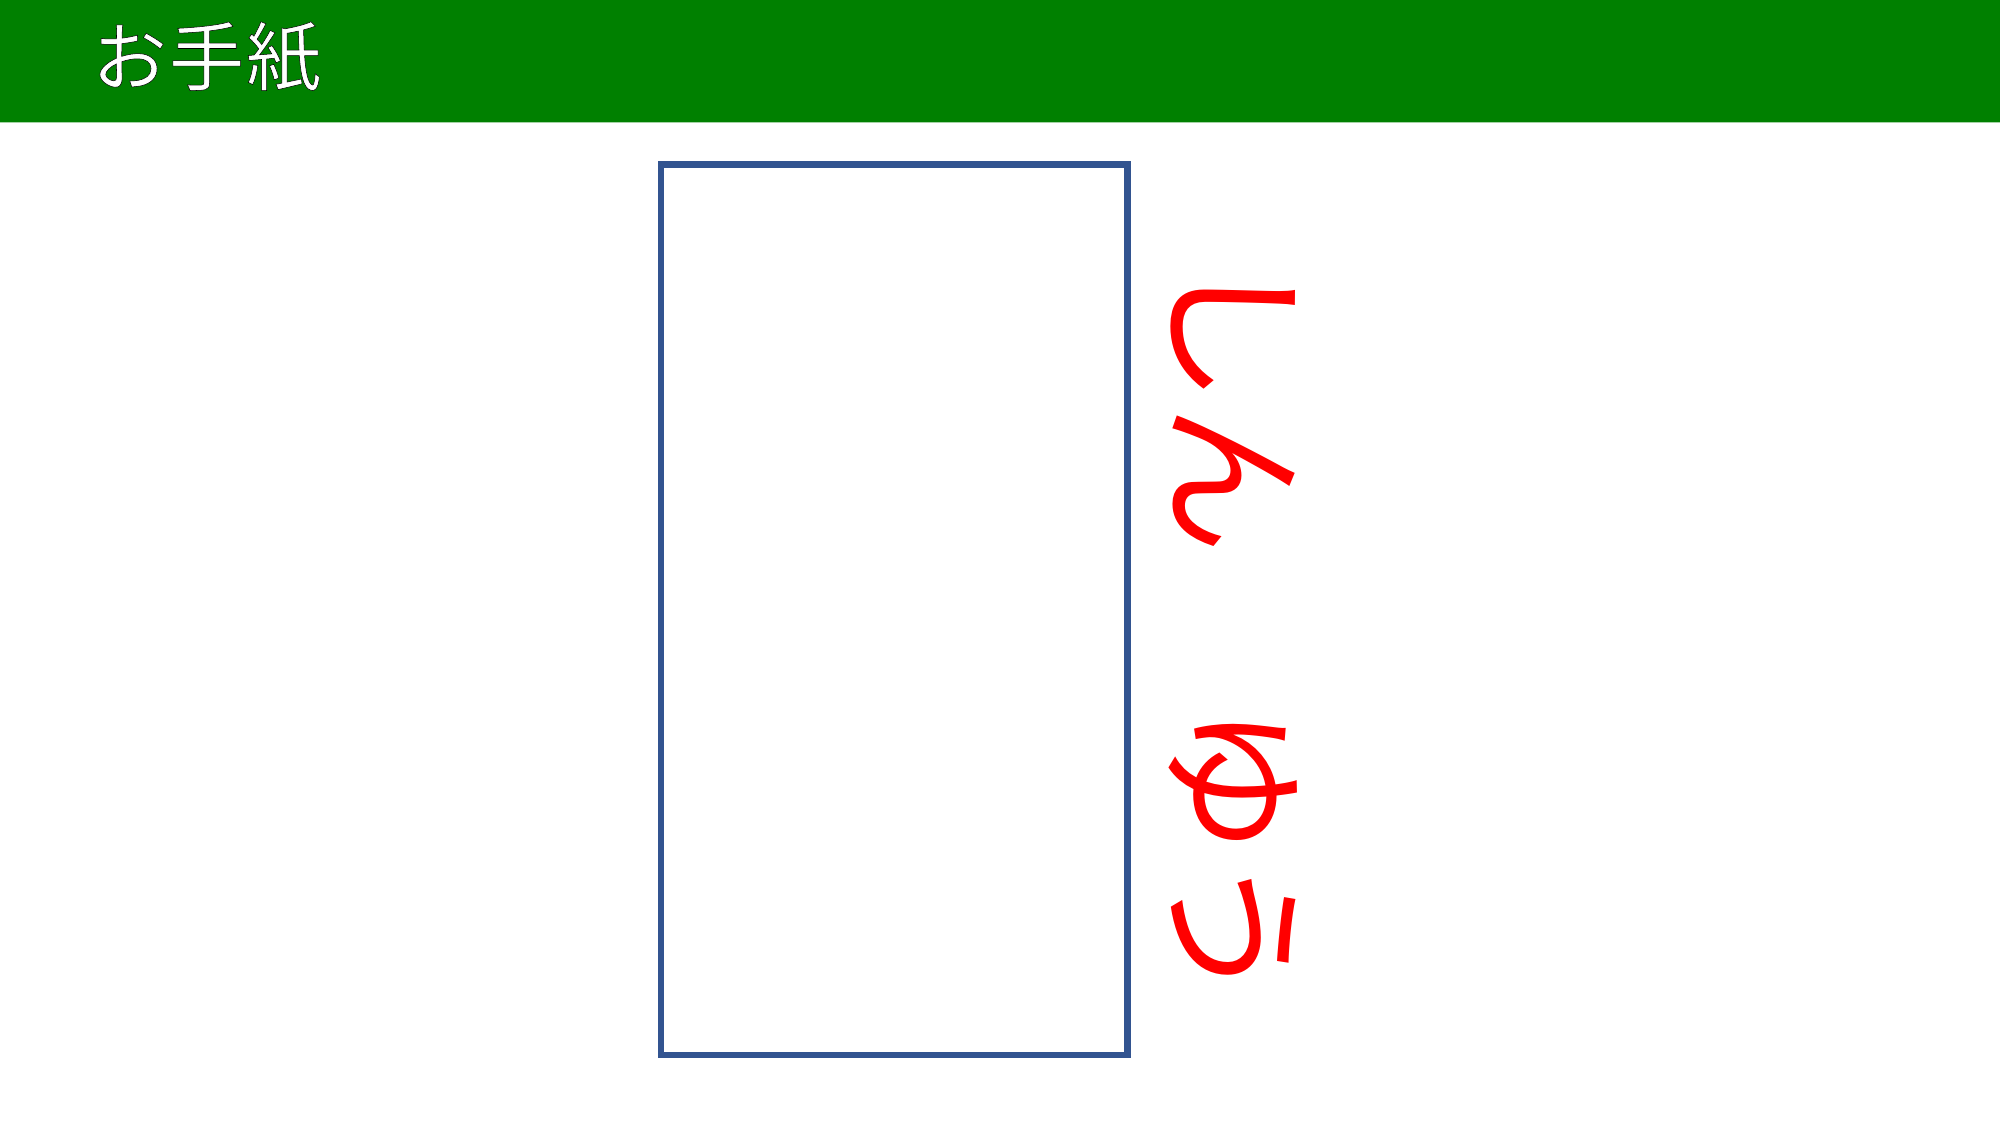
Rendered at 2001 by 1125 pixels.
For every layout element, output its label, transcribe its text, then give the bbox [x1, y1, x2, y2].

text_box しん ゆう [1129, 239, 1337, 1012]
text_box [660, 163, 1129, 1056]
text_box 親友 [616, 195, 1152, 1125]
slide_number 8 [1712, 0, 2000, 123]
title お手紙 [0, 0, 1712, 123]
